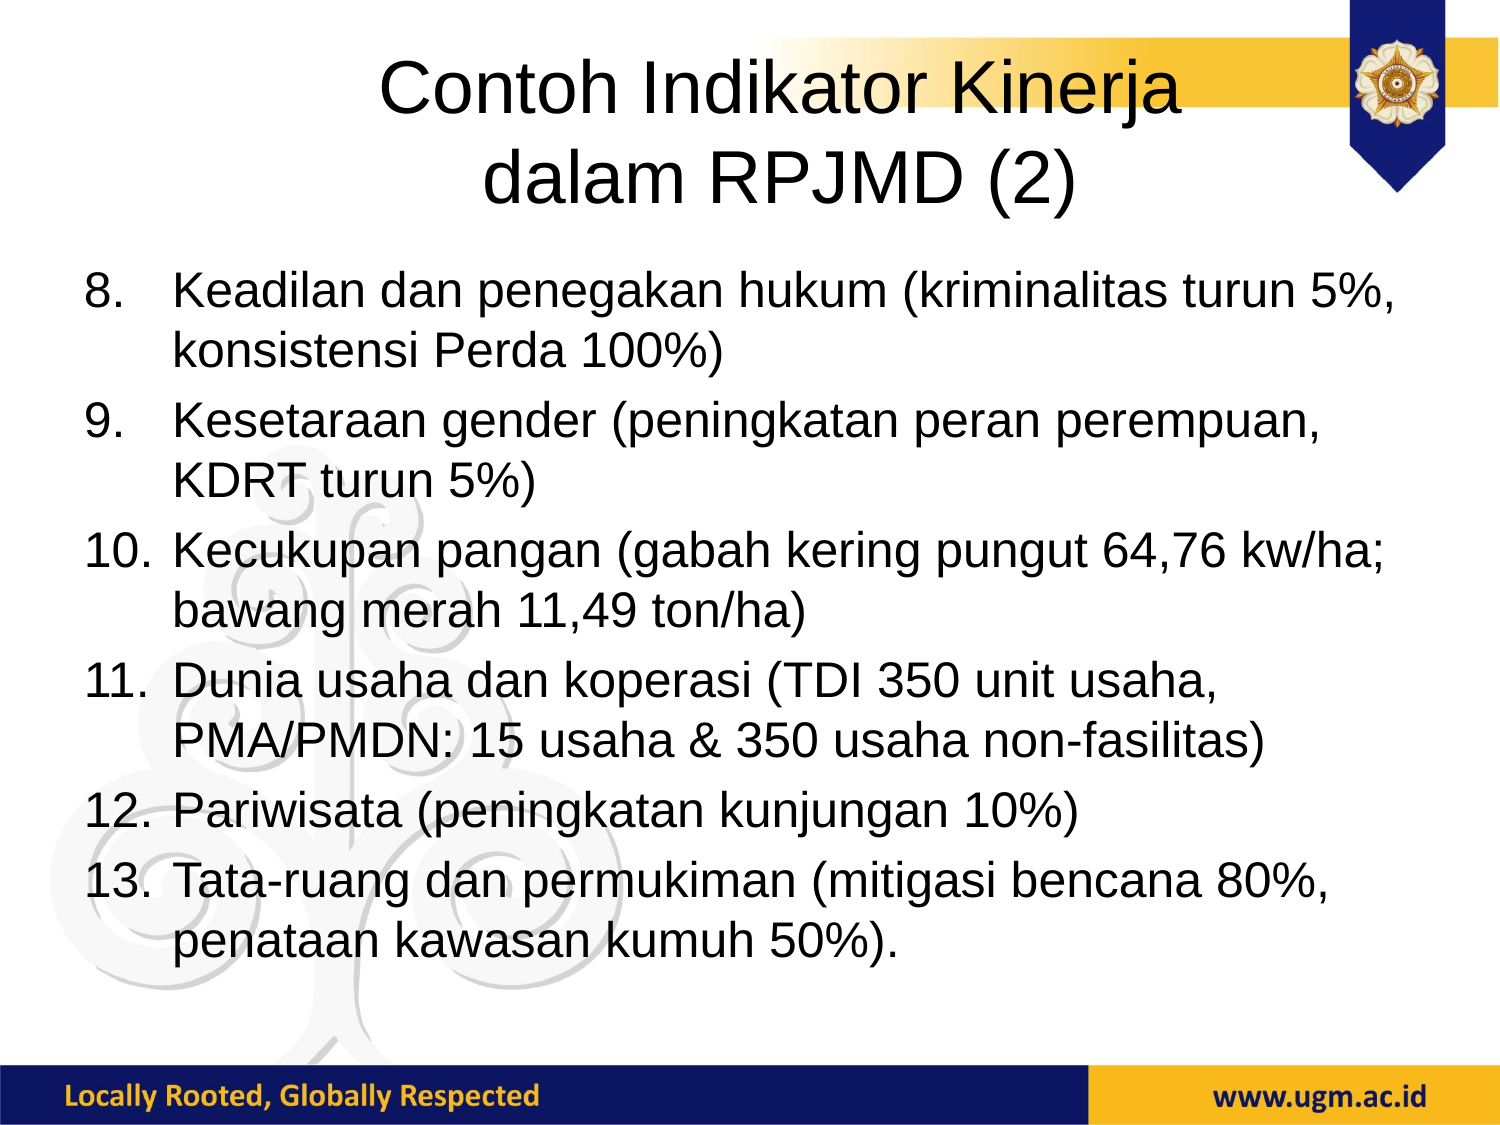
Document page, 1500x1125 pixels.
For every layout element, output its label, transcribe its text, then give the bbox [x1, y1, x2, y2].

picture [0, 0, 1500, 1125]
text_box Contoh Indikator Kinerja dalam RPJMD (2) [194, 30, 1388, 226]
list Keadilan dan penegakan hukum (kriminalitas turun 5%, konsistensi Perda 100%) Kesetaraan gender (peningkatan peran perempuan, KDRT turun 5%) Kecukupan pangan (gabah kering pungut 64,76 kw/ha; bawang merah 11,49 ton/ha) Dunia usaha dan koperasi (TDI 350 unit usaha, PMA/PMDN: 15 usaha & 350 usaha non-fasilitas) Pariwisata (peningkatan kunjungan 10%) Tata-ruang dan permukiman (mitigasi bencana 80%, penataan kawasan kumuh 50%). [62, 249, 1424, 1010]
